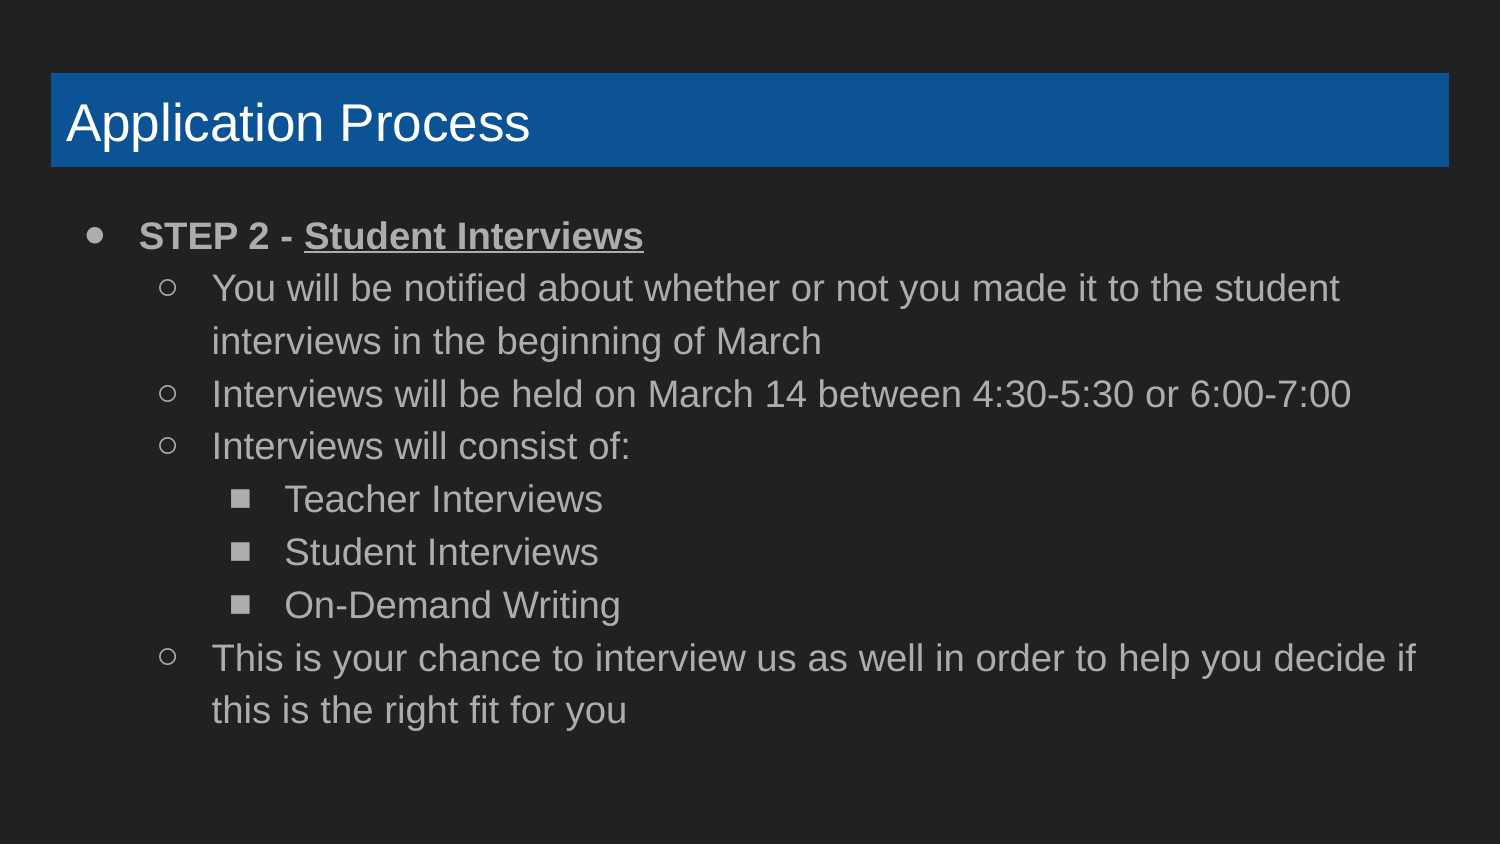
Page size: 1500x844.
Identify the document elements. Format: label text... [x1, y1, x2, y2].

title Application Process [51, 72, 1449, 167]
list STEP 2 - Student Interviews You will be notified about whether or not you made it to the student interviews in the beginning of March Interviews will be held on March 14 between 4:30-5:30 or 6:00-7:00 Interviews will consist of: Teacher Interviews Student Interviews On-Demand Writing This is your chance to interview us as well in order to help you decide if this is the right fit for you [51, 189, 1449, 750]
